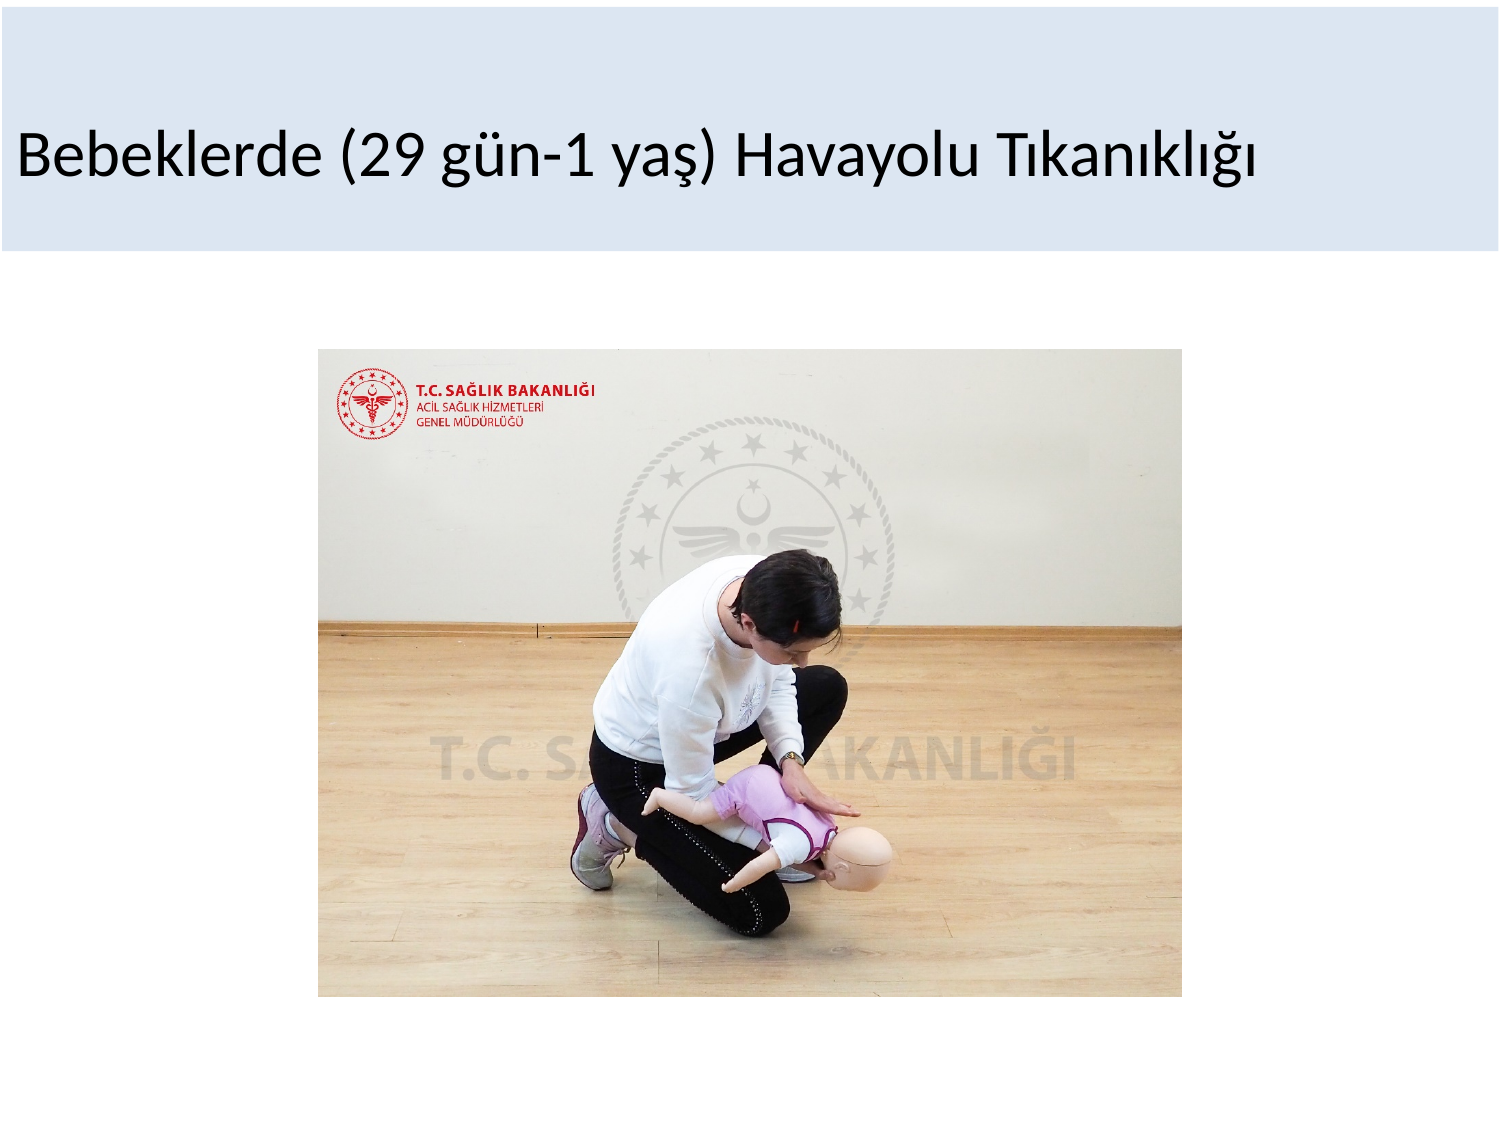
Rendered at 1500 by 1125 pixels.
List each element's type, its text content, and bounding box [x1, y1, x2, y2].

text_box [0, 5, 1500, 253]
picture [318, 349, 1182, 997]
text_box Bebeklerde (29 gün-1 yaş) Havayolu Tıkanıklığı [1, 56, 1301, 244]
